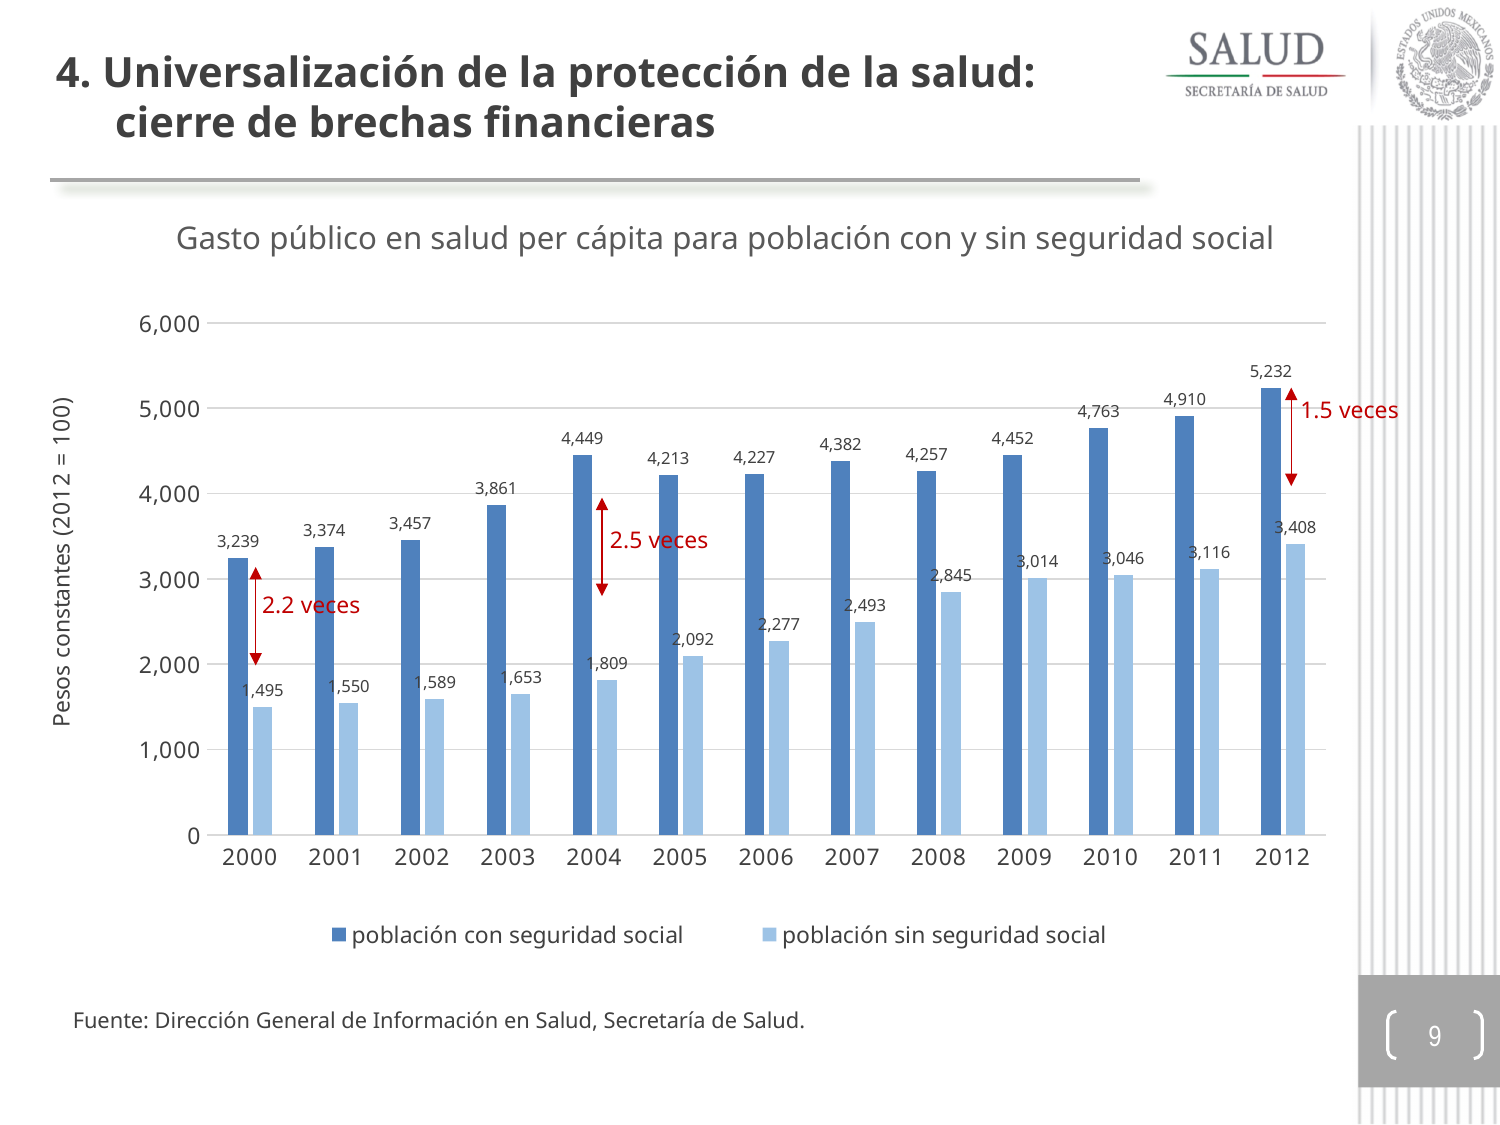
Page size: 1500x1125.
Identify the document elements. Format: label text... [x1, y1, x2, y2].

text_box Gasto público en salud per cápita para población con y sin seguridad social [160, 210, 1291, 263]
picture [1163, 7, 1495, 122]
text_box Fuente: Dirección General de Información en Salud, Secretaría de Salud. [58, 1000, 968, 1041]
picture [1353, 126, 1500, 1124]
chart [37, 295, 1350, 1000]
text_box 1.5 veces [1350, 388, 1417, 431]
text_box 4. Universalización de la protección de la salud: cierre de brechas financieras [41, 42, 1152, 149]
